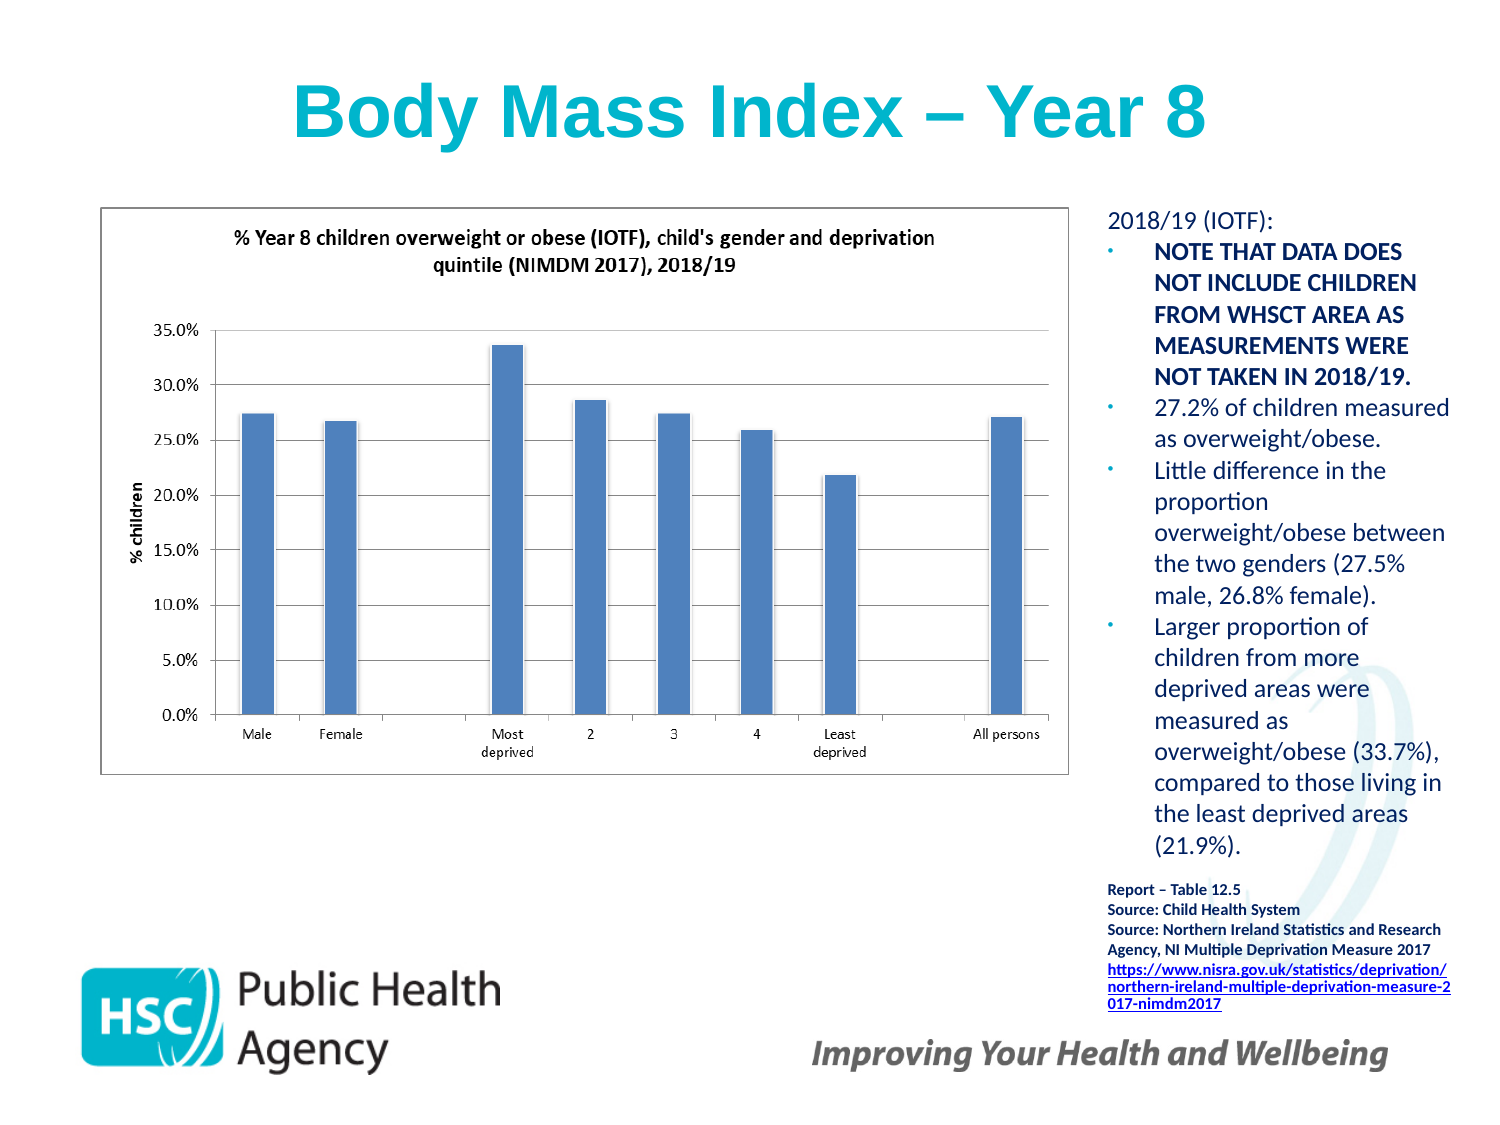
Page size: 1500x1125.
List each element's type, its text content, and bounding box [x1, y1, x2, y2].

picture [812, 1039, 1388, 1072]
picture [75, 962, 500, 1075]
list 2018/19 (IOTF): NOTE THAT DATA DOES NOT INCLUDE CHILDREN FROM WHSCT AREA AS MEASUREMENTS WERE NOT TAKEN IN 2018/19. 27.2% of children measured as overweight/obese. Little difference in the proportion overweight/obese between the two genders (27.5% male, 26.8% female). Larger proportion of children from more deprived areas were measured as overweight/obese (33.7%), compared to those living in the least deprived areas (21.9%). Report – Table 12.5 Source: Child Health System Source: Northern Ireland Statistics and Research Agency, NI Multiple Deprivation Measure 2017 https://www.nisra.gov.uk/statistics/deprivation/northern-ireland-multiple-deprivation-measure-2017-nimdm2017 [1092, 194, 1471, 1024]
picture [99, 207, 1070, 776]
title Body Mass Index – Year 8 [0, 54, 1500, 161]
